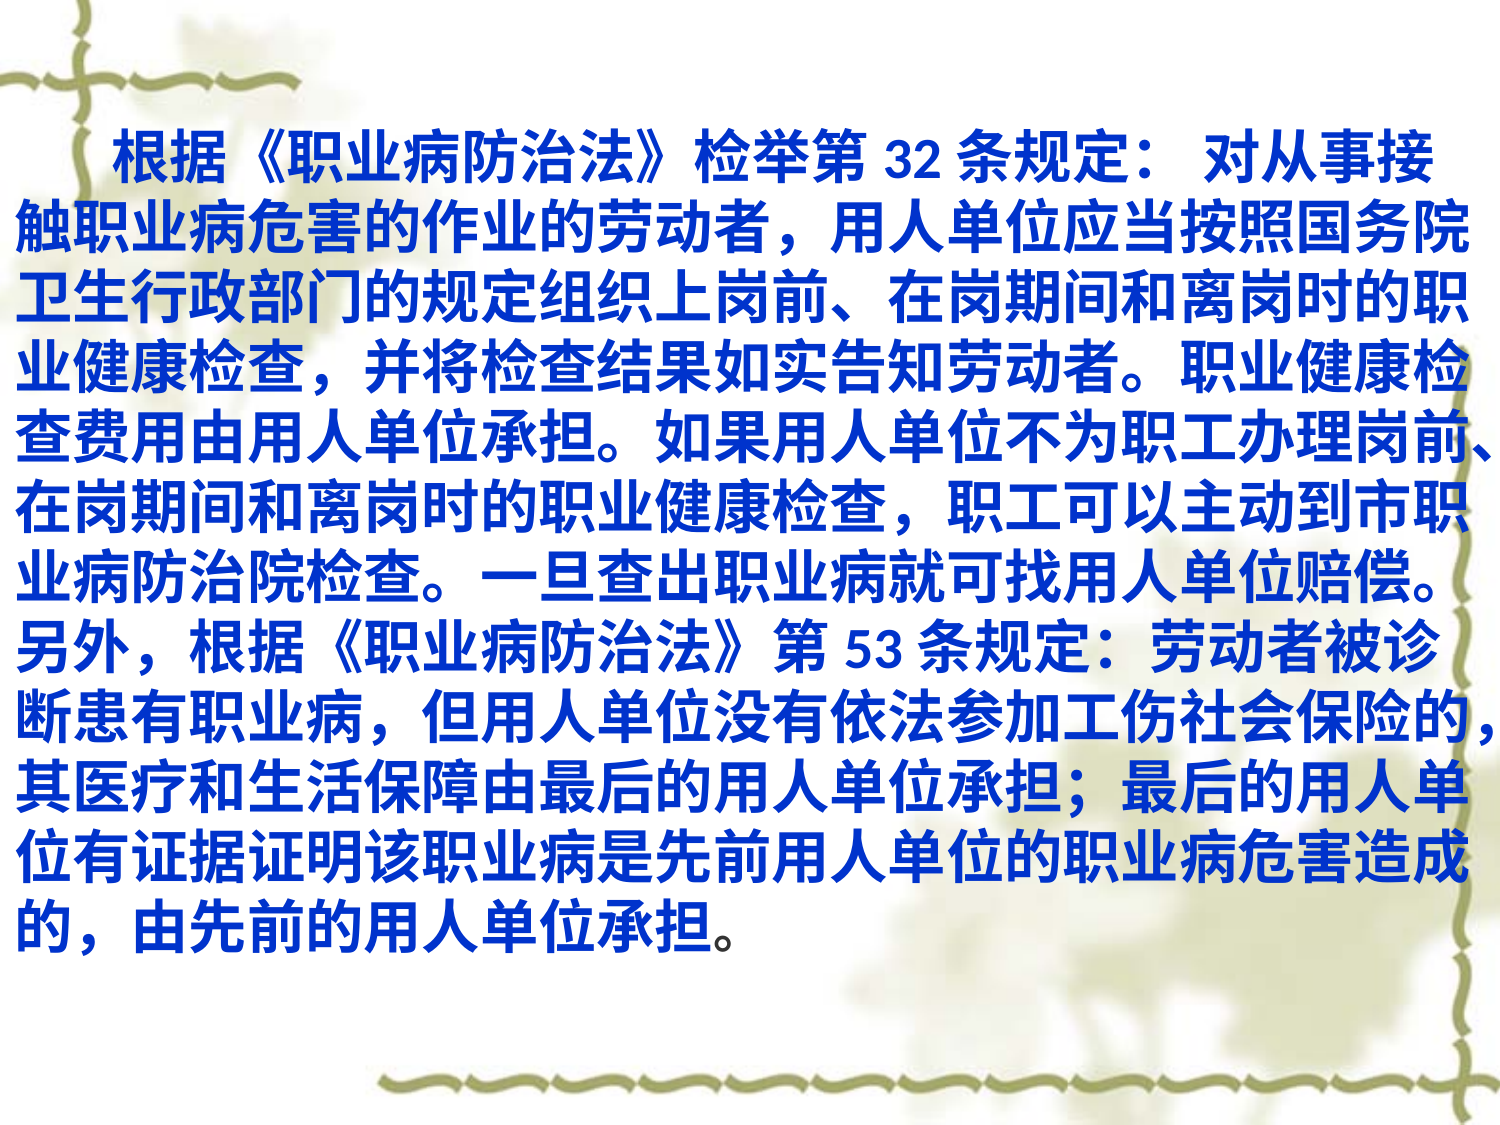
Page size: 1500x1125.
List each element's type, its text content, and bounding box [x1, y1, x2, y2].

picture [0, 968, 1500, 1125]
text_box 根据《职业病防治法》检举第32条规定： 对从事接触职业病危害的作业的劳动者，用人单位应当按照国务院卫生行政部门的规定组织上岗前、在岗期间和离岗时的职业健康检查，并将检查结果如实告知劳动者。职业健康检查费用由用人单位承担。如果用人单位不为职工办理岗前、在岗期间和离岗时的职业健康检查，职工可以主动到市职业病防治院检查。一旦查出职业病就可找用人单位赔偿。另外，根据《职业病防治法》第53条规定：劳动者被诊断患有职业病，但用人单位没有依法参加工伤社会保险的，其医疗和生活保障由最后的用人单位承担；最后的用人单位有证据证明该职业病是先前用人单位的职业病危害造成的，由先前的用人单位承担。 [0, 0, 1500, 968]
